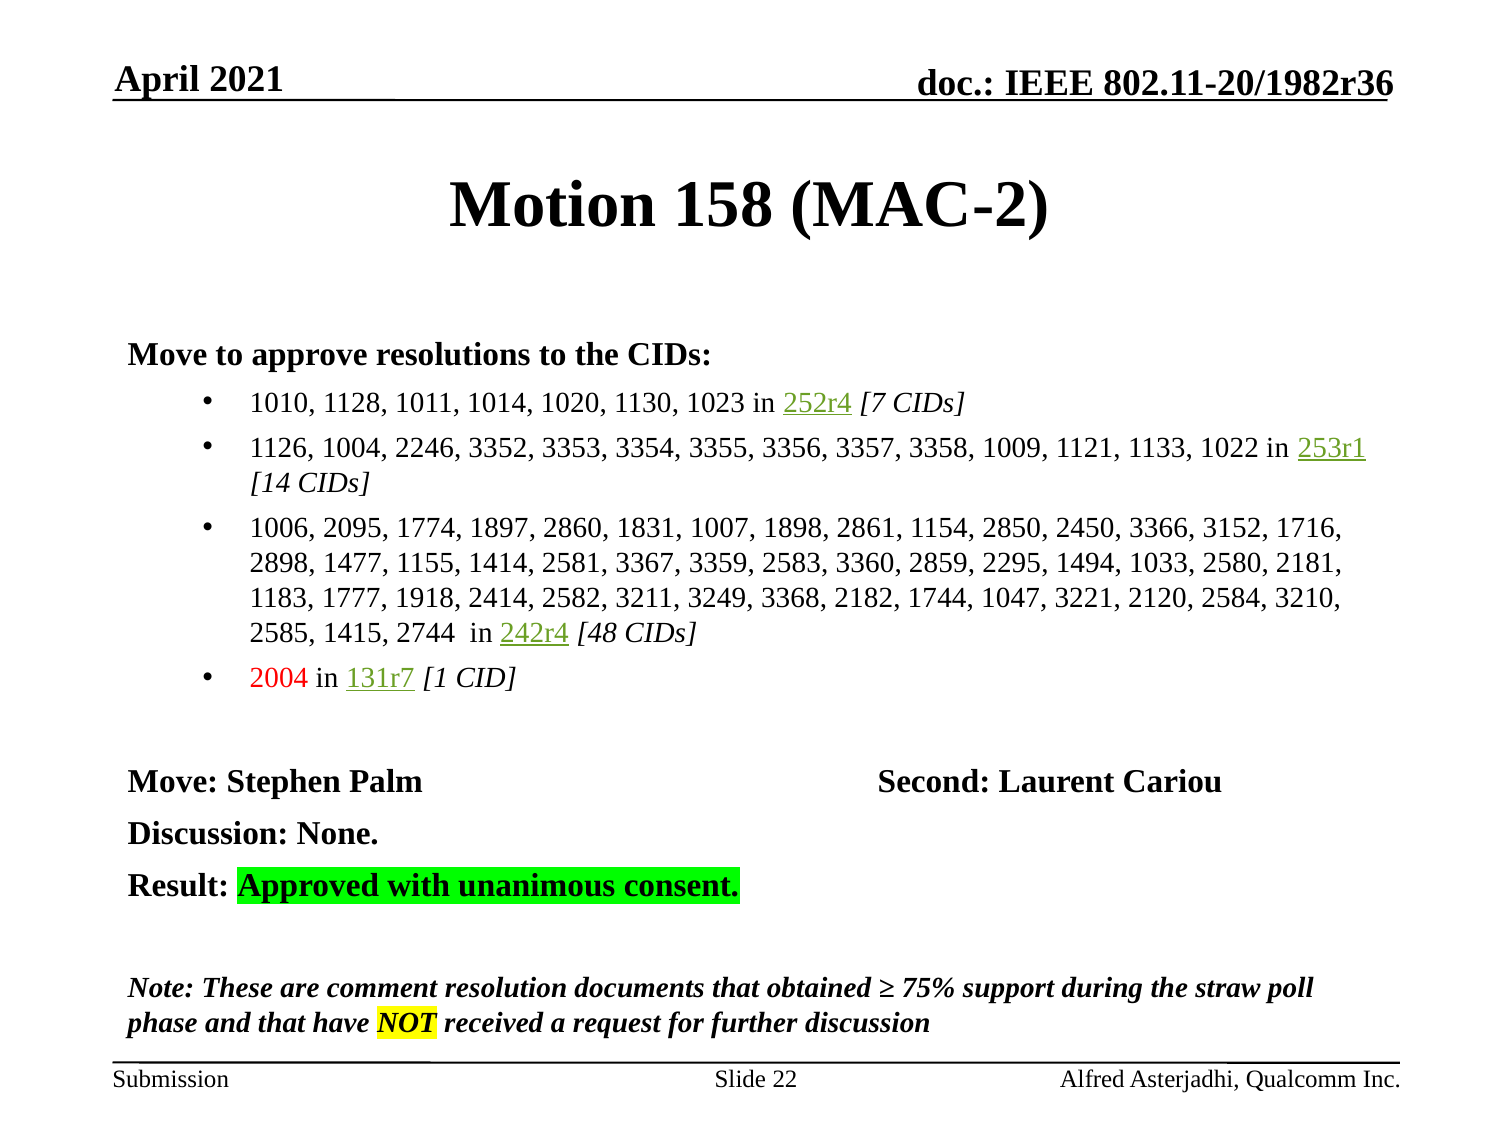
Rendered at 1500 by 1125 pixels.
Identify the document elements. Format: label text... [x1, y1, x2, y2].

list Move to approve resolutions to the CIDs: 1010, 1128, 1011, 1014, 1020, 1130, 1023 in 252r4 [7 CIDs] 1126, 1004, 2246, 3352, 3353, 3354, 3355, 3356, 3357, 3358, 1009, 1121, 1133, 1022 in 253r1 [14 CIDs] 1006, 2095, 1774, 1897, 2860, 1831, 1007, 1898, 2861, 1154, 2850, 2450, 3366, 3152, 1716, 2898, 1477, 1155, 1414, 2581, 3367, 3359, 2583, 3360, 2859, 2295, 1494, 1033, 2580, 2181, 1183, 1777, 1918, 2414, 2582, 3211, 3249, 3368, 2182, 1744, 1047, 3221, 2120, 2584, 3210, 2585, 1415, 2744 in 242r4 [48 CIDs] 2004 in 131r7 [1 CID] Move: Stephen Palm Second: Laurent Cariou Discussion: None. Result: Approved with unanimous consent. Note: These are comment resolution documents that obtained ≥ 75% support during the straw poll phase and that have NOT received a request for further discussion [112, 324, 1388, 1063]
slide_number Slide 22 [712, 1061, 800, 1123]
title Motion 158 (MAC-2) [112, 112, 1388, 288]
footer Alfred Asterjadhi, Qualcomm Inc. [878, 1061, 1402, 1093]
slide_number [114, 54, 423, 100]
